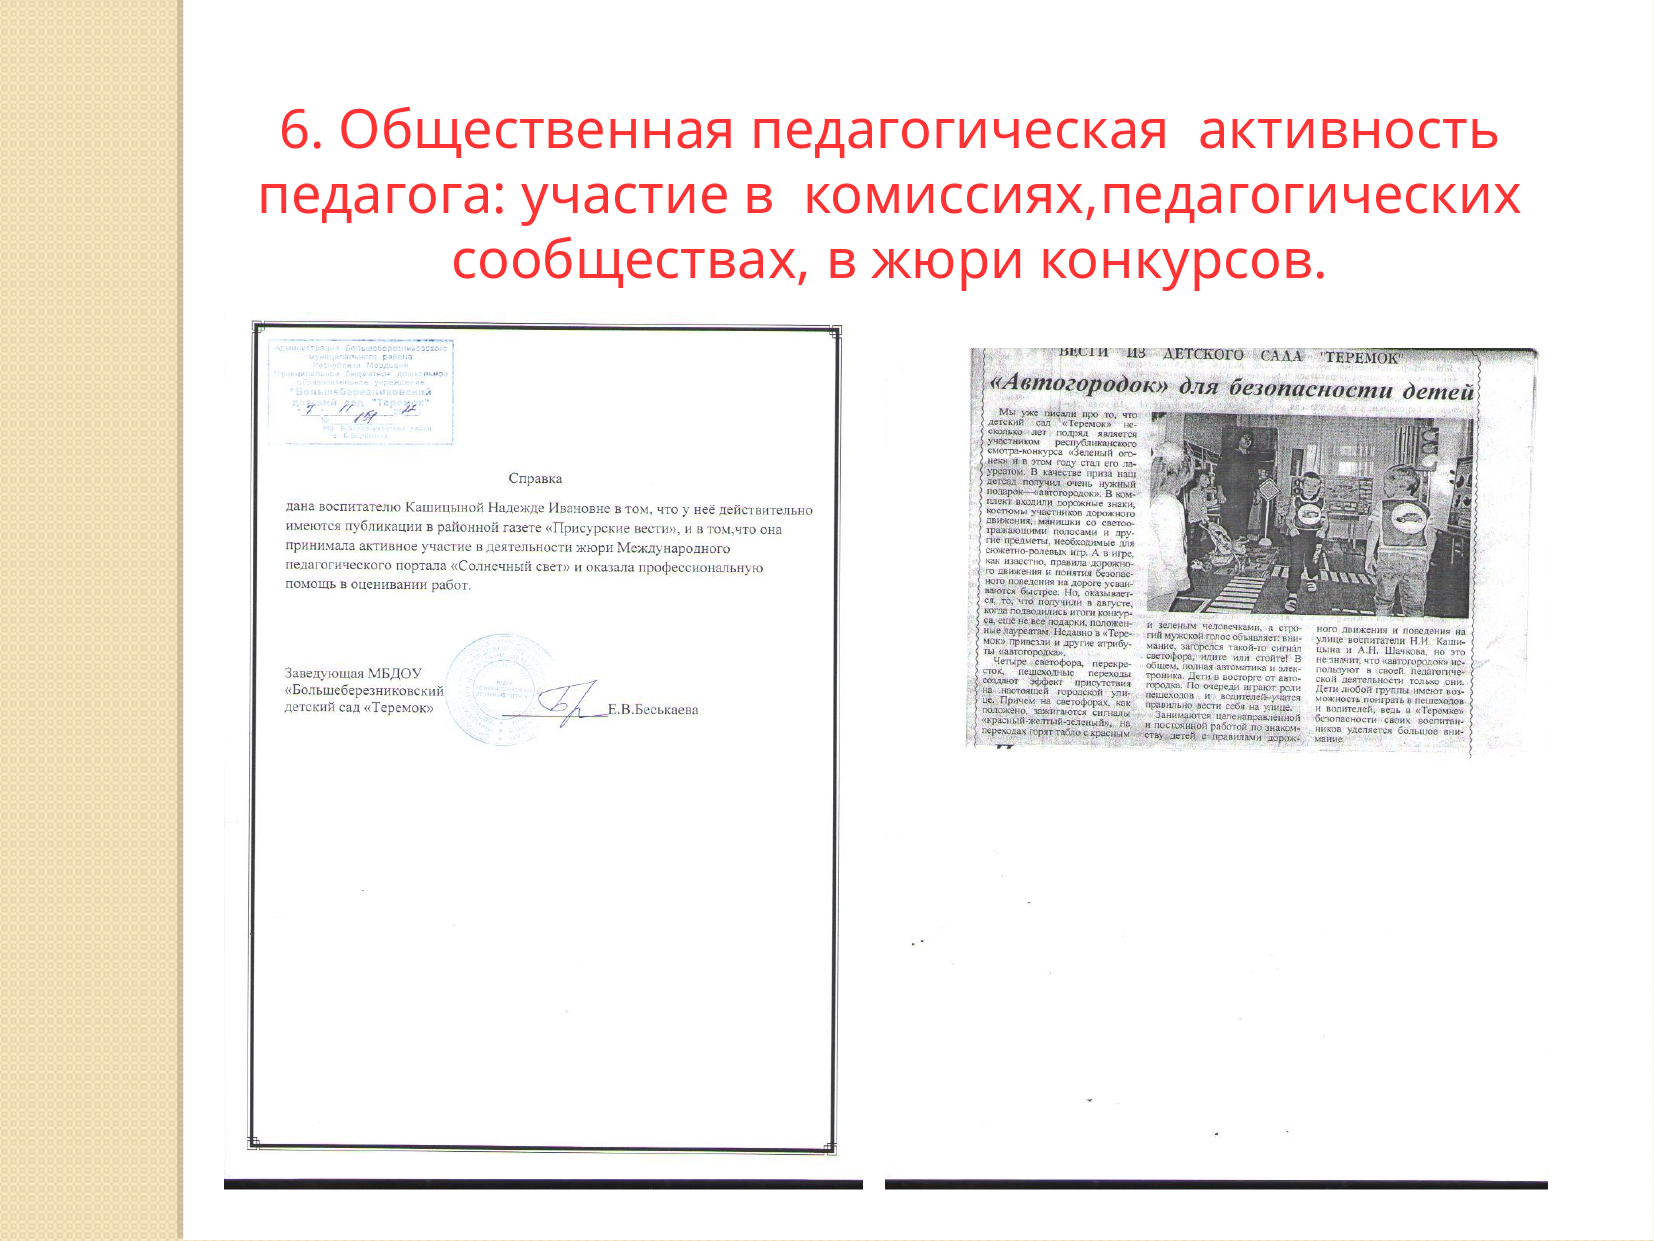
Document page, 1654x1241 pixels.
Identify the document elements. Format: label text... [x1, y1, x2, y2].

picture [0, 0, 183, 1241]
title 6. Общественная педагогическая активность педагога: участие в комиссиях,педагогических сообществах, в жюри конкурсов. [212, 88, 1568, 296]
picture [885, 348, 1548, 1191]
picture [224, 312, 863, 1191]
